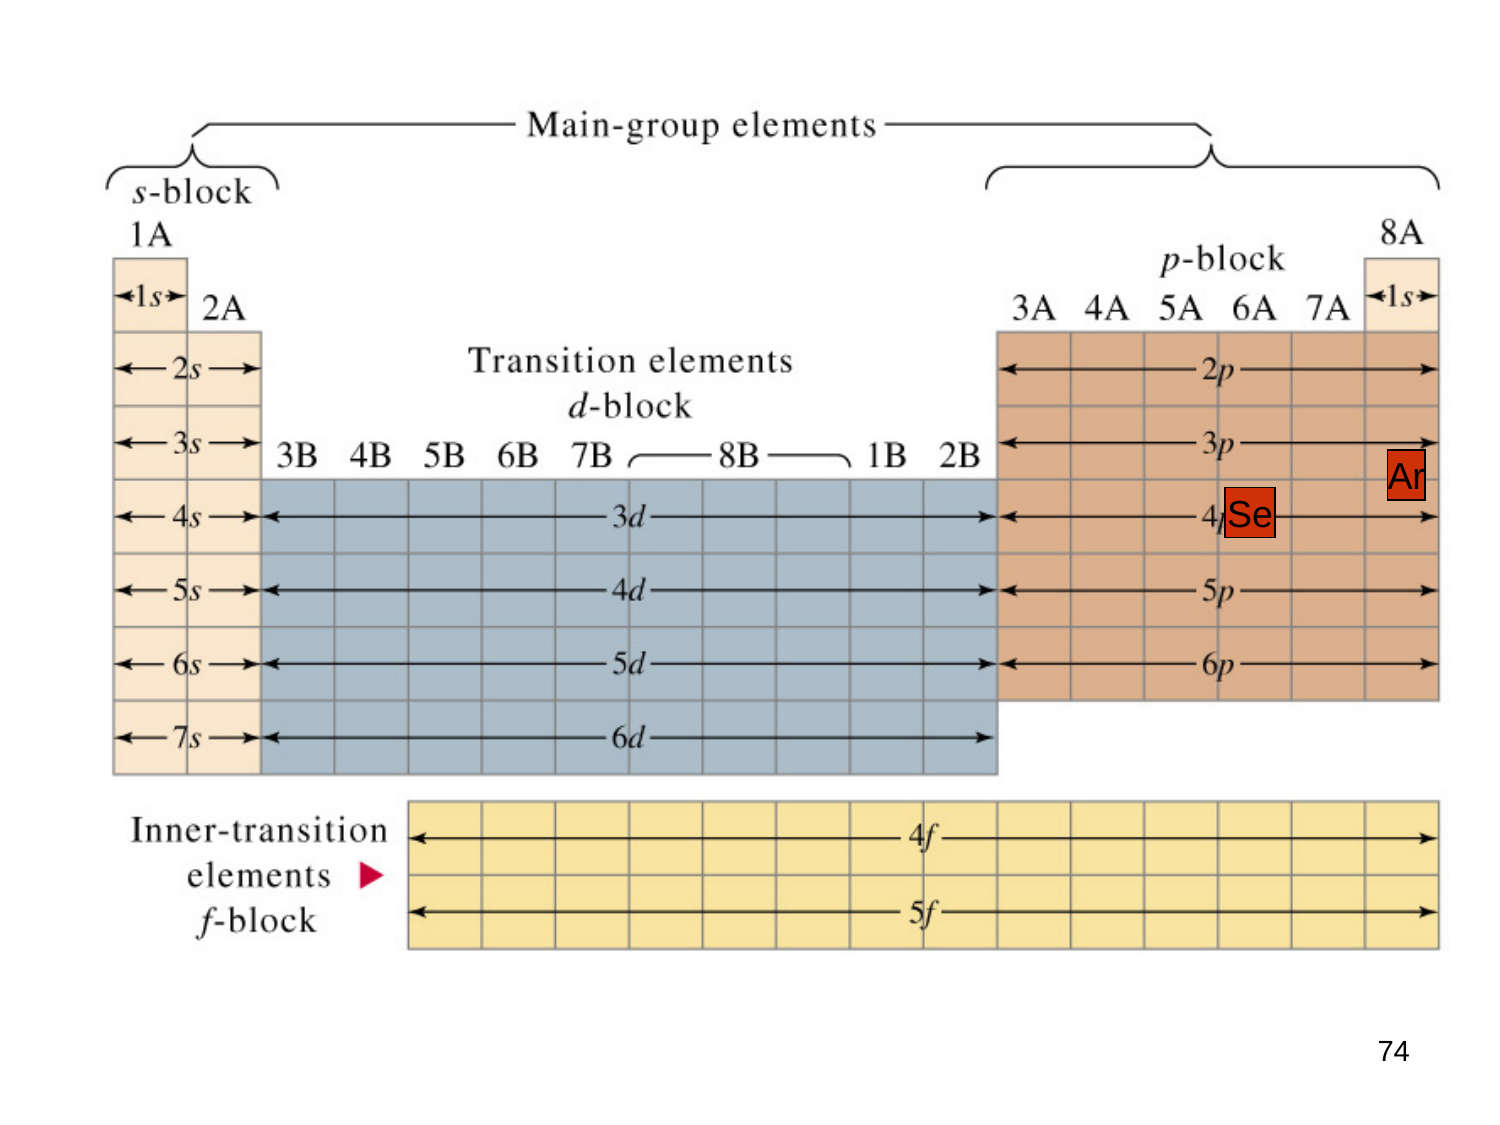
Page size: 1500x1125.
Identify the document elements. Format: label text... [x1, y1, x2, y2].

picture [99, 99, 1451, 966]
slide_number 74 [1074, 1024, 1425, 1103]
